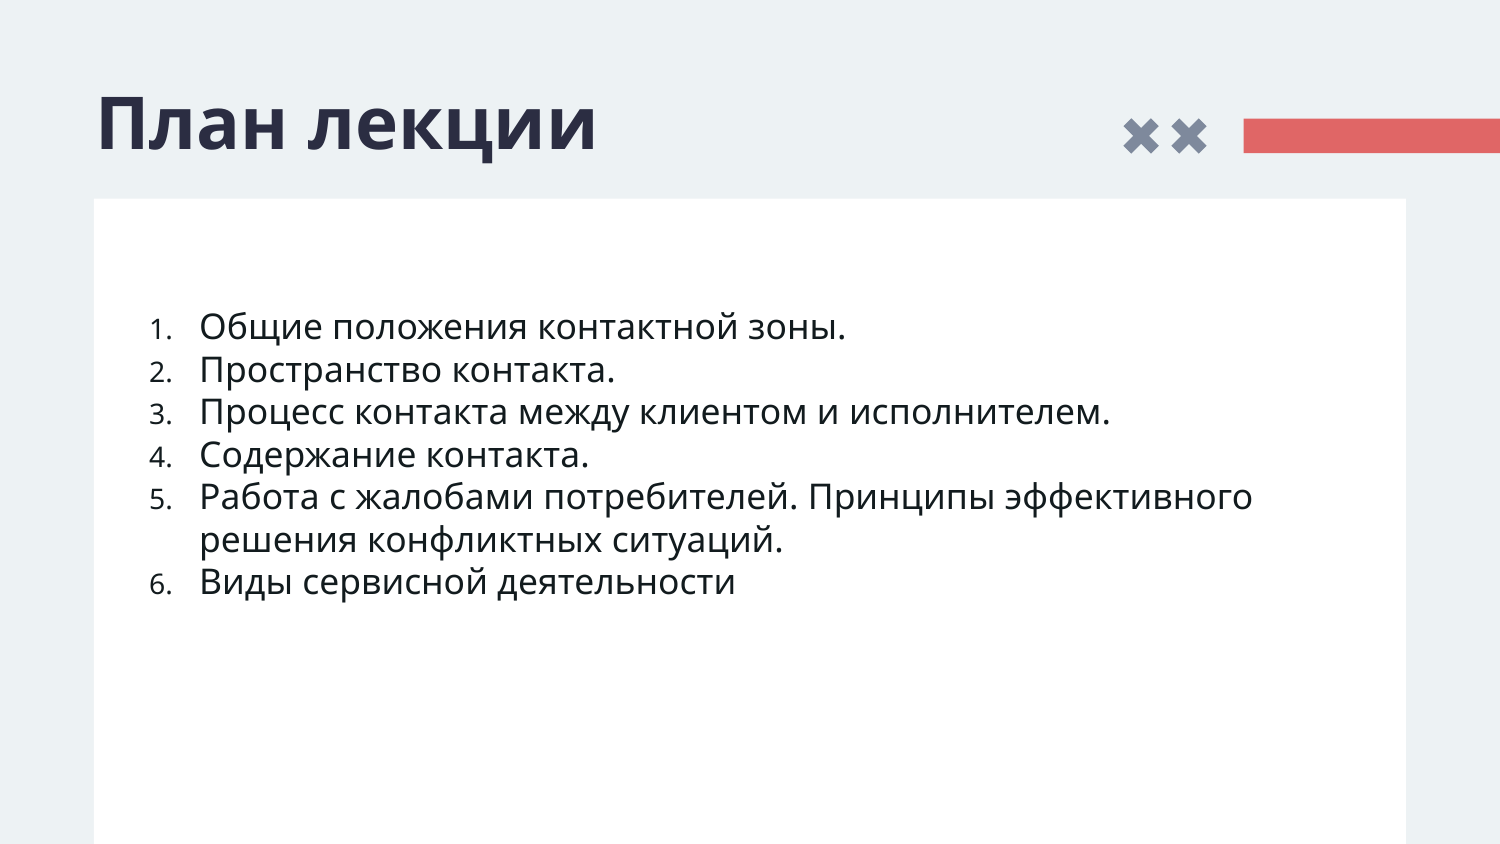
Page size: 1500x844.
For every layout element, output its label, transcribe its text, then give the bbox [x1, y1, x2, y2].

title План лекции [80, 61, 901, 156]
list Общие положения контактной зоны. Пространство контакта. Процесс контакта между клиентом и исполнителем. Содержание контакта. Работа с жалобами потребителей. Принципы эффективного решения конфликтных ситуаций. Виды сервисной деятельности [109, 289, 1376, 634]
